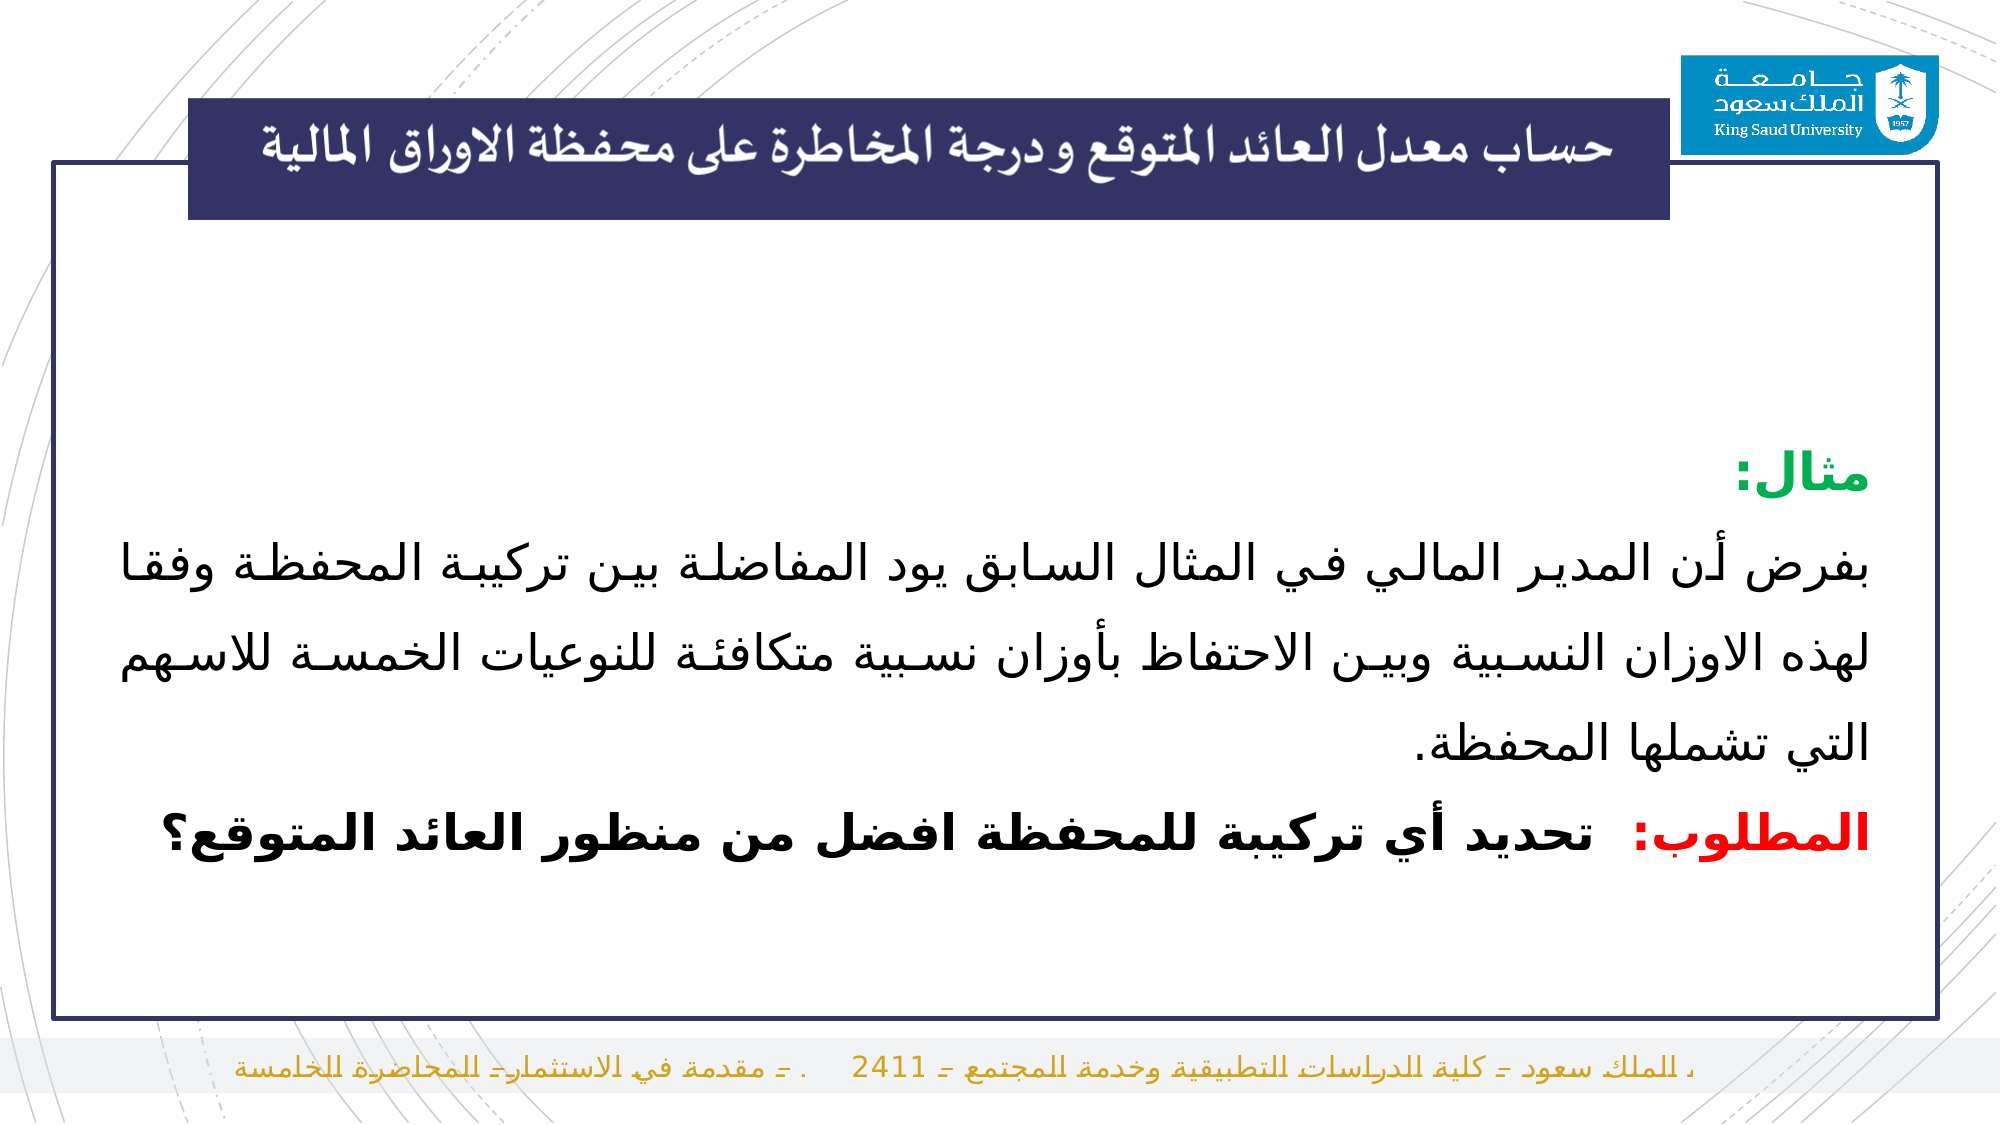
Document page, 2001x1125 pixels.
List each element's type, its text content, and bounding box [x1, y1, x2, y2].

picture [188, 44, 1950, 232]
text_box جامعة الملك سعود – كلية الدراسات التطبيقية وخدمة المجتمع – 2411مال – مقدمة في الاستثمار– المحاضرة الخامسة [0, 1037, 2000, 1095]
text_box [52, 161, 1939, 1020]
text_box مثال: بفرض أن المدير المالي في المثال السابق يود المفاضلة بين تركيبة المحفظة وفقا لهذه الاوزان النسبية وبين الاحتفاظ بأوزان نسبية متكافئة للنوعيات الخمسة للاسهم التي تشملها المحفظة. المطلوب: تحديد أي تركيبة للمحفظة افضل من منظور العائد المتوقع؟ [104, 399, 1887, 868]
